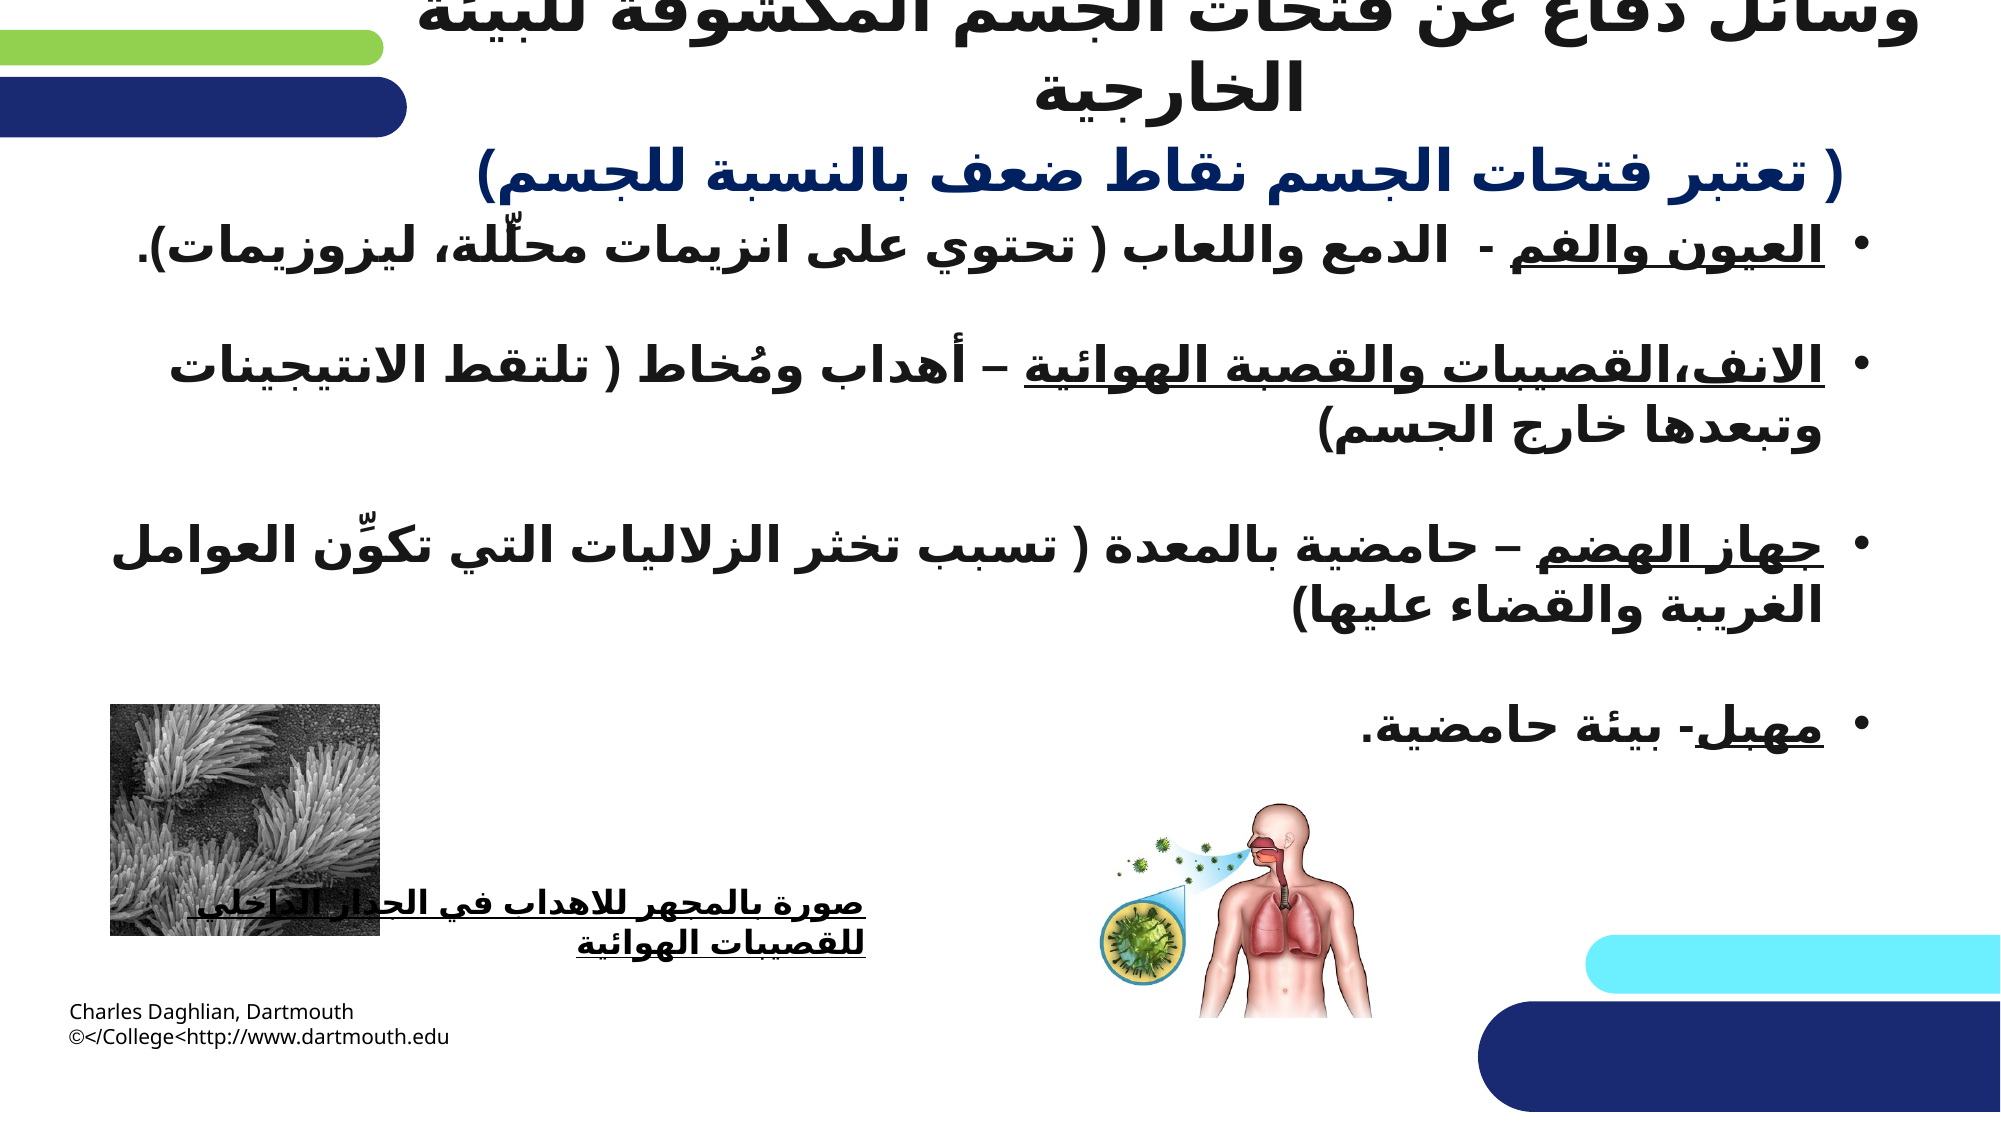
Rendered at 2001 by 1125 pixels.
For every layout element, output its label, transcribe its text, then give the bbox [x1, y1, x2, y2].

text_box Charles Daghlian, Dartmouth College<http://www.dartmouth.edu/>© [54, 991, 504, 1057]
text_box العيون والفم - الدمع واللعاب ( تحتوي على انزيمات محلِّلة، ليزوزيمات). الانف،القصيبات والقصبة الهوائية – أهداب ومُخاط ( تلتقط الانتيجينات وتبعدها خارج الجسم) جهاز الهضم – حامضية بالمعدة ( تسبب تخثر الزلاليات التي تكوِّن العوامل الغريبة والقضاء عليها) مهبل- بيئة حامضية. [0, 154, 1962, 760]
picture [1091, 791, 1388, 1018]
text_box صورة بالمجهر للاهداب في الجدار الداخلي للقصيبات الهوائية [54, 874, 881, 969]
title وسائل دفاع عن فتحات الجسم المكشوفة للبيئة الخارجية ( تعتبر فتحات الجسم نقاط ضعف بالنسبة للجسم) [379, 26, 1962, 145]
picture [110, 703, 380, 936]
